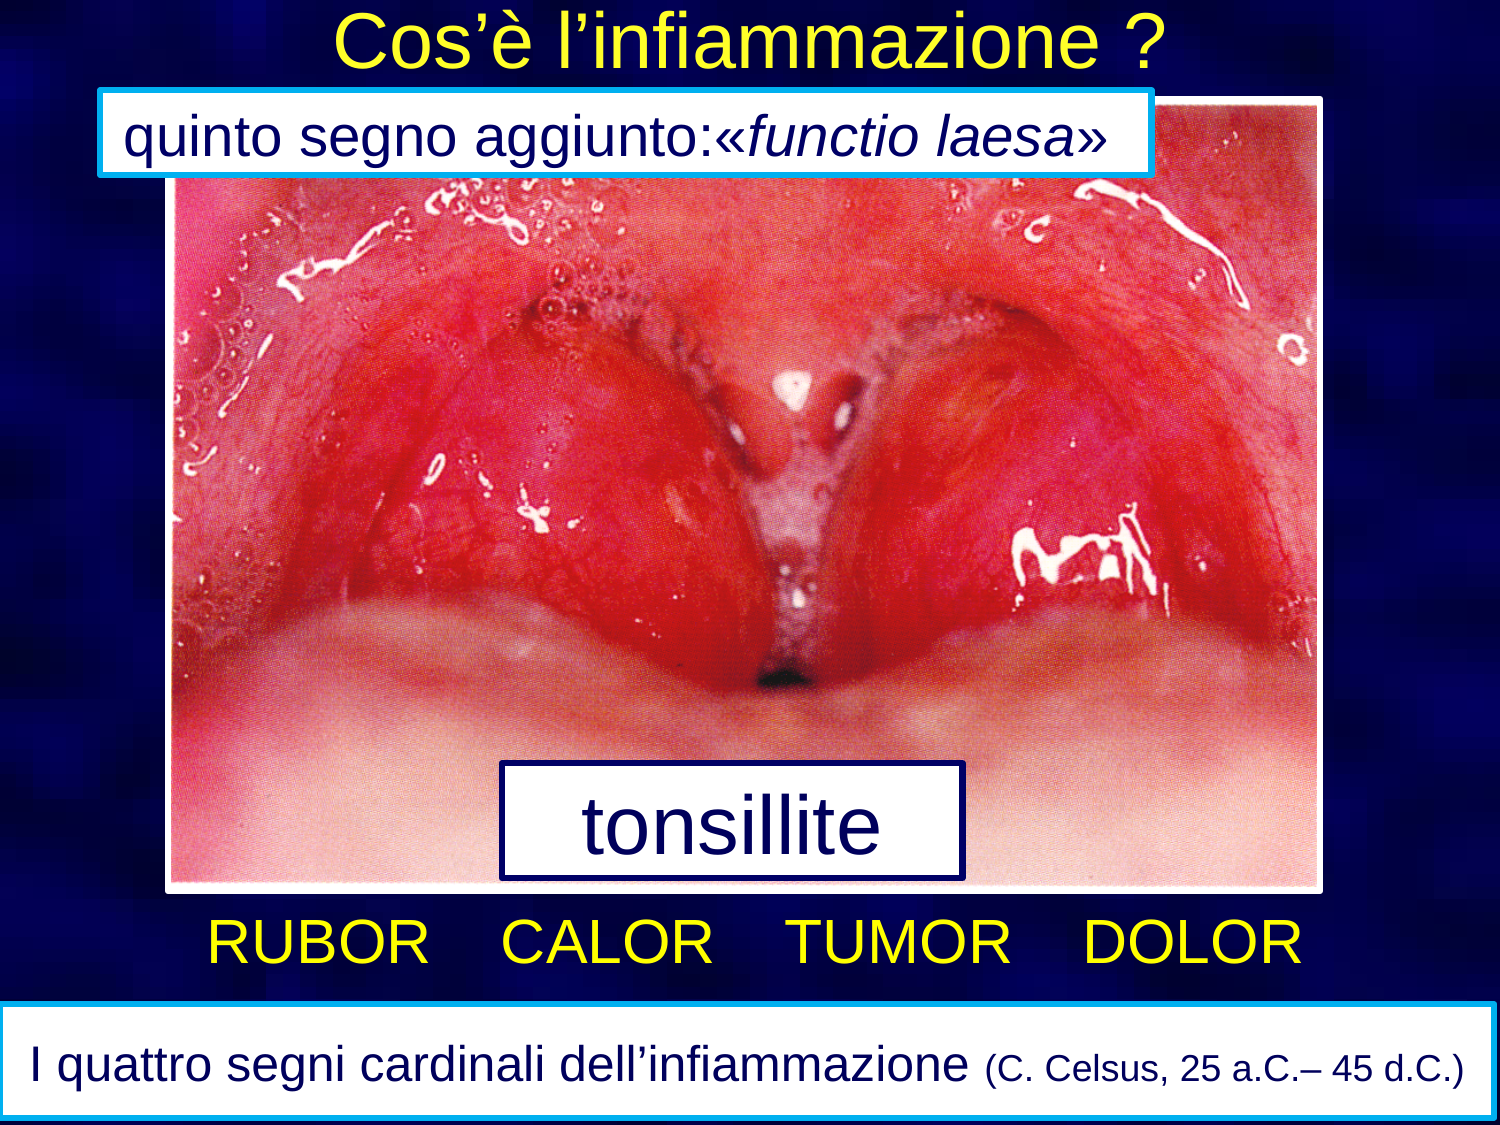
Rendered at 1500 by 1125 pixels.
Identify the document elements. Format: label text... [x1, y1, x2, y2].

picture [170, 101, 1318, 889]
picture [0, 0, 1500, 1125]
text_box Cos’è l’infiammazione ? [118, 0, 1382, 92]
title I quattro segni cardinali dell’infiammazione (C. Celsus, 25 a.C.– 45 d.C.) [0, 1003, 1495, 1119]
text_box RUBOR CALOR TUMOR DOLOR [72, 893, 1440, 984]
text_box quinto segno aggiunto:«functio laesa» [100, 90, 1152, 176]
picture [170, 101, 1147, 171]
